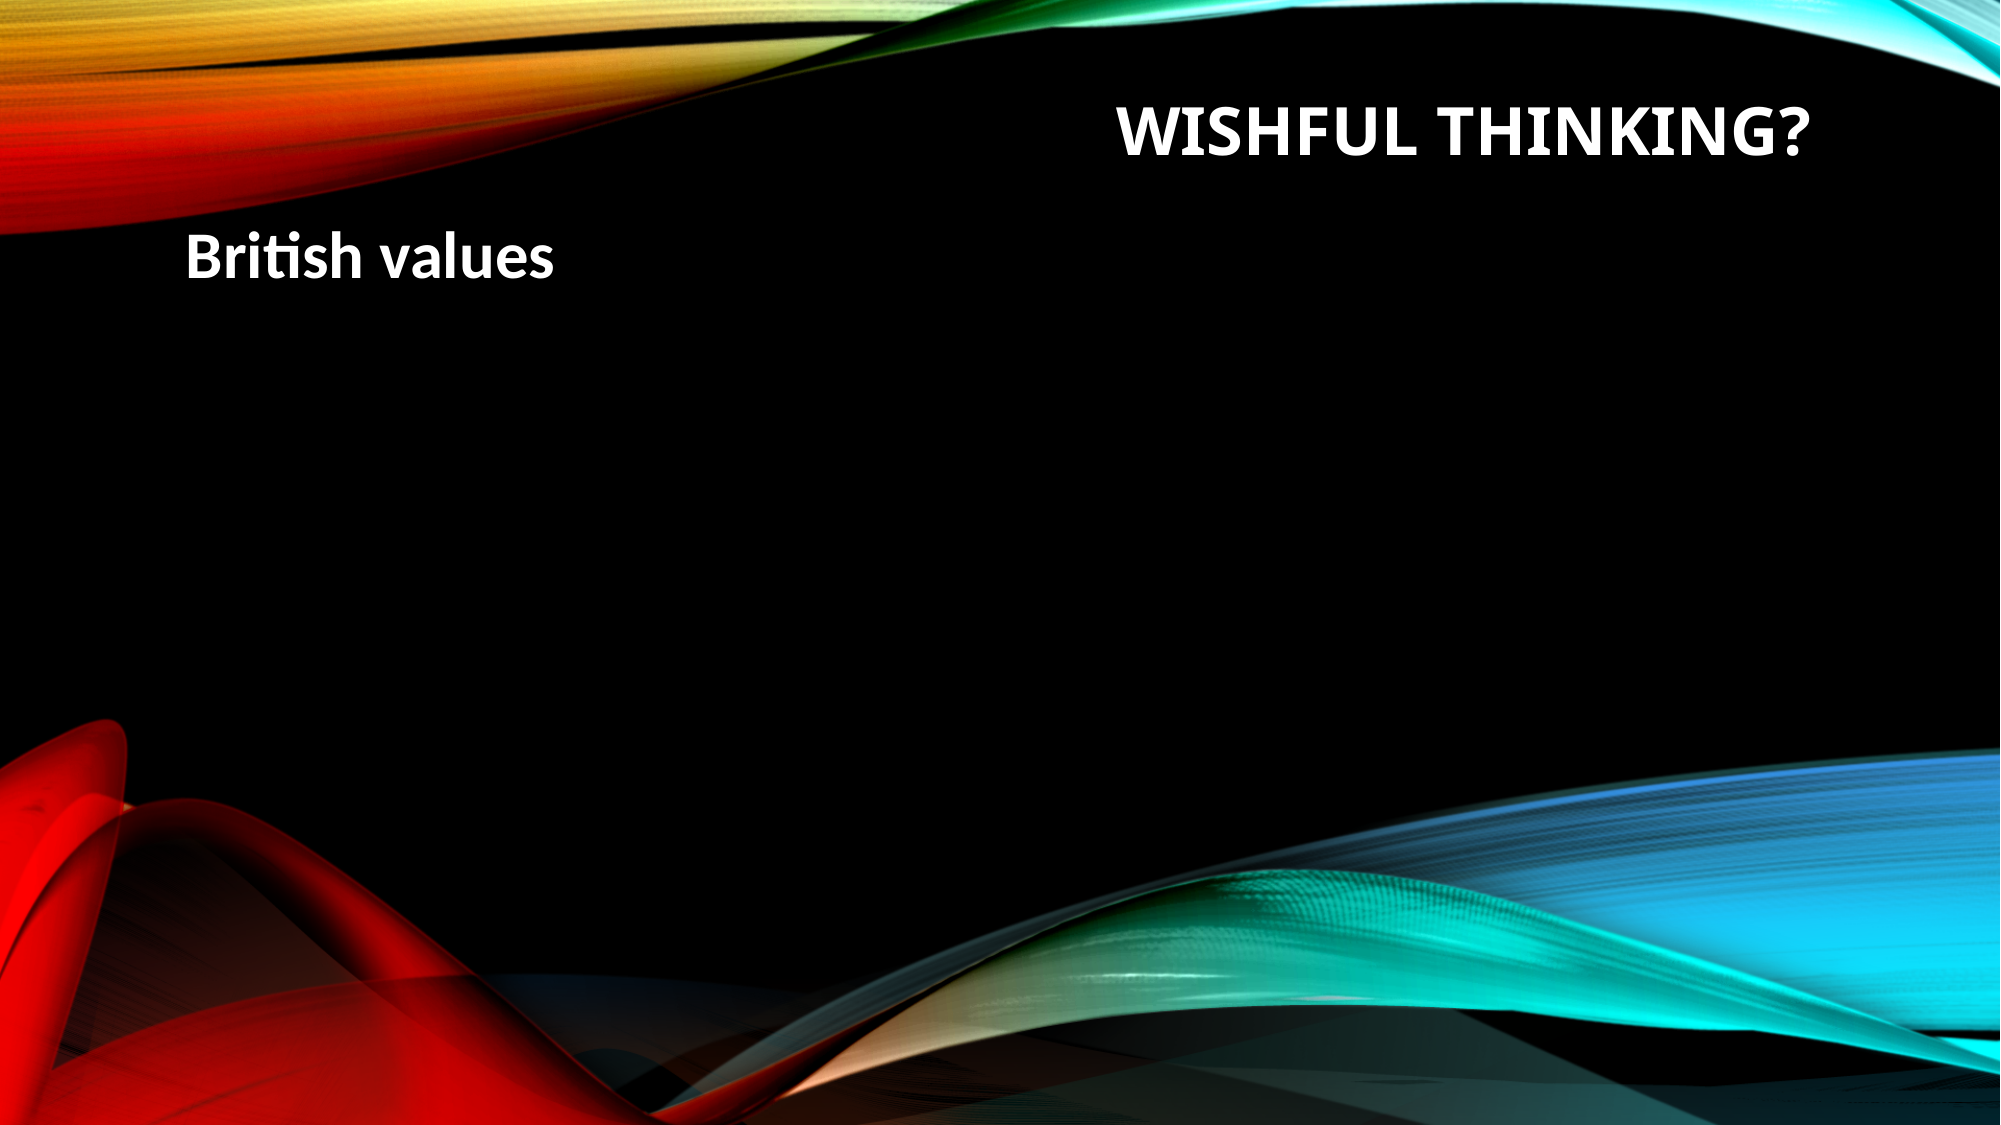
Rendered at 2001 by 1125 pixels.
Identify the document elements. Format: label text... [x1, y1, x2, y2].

picture [0, 0, 2000, 237]
text_box British values [170, 204, 988, 299]
picture [0, 717, 2000, 1125]
title Wishful thinking? [273, 90, 1827, 230]
